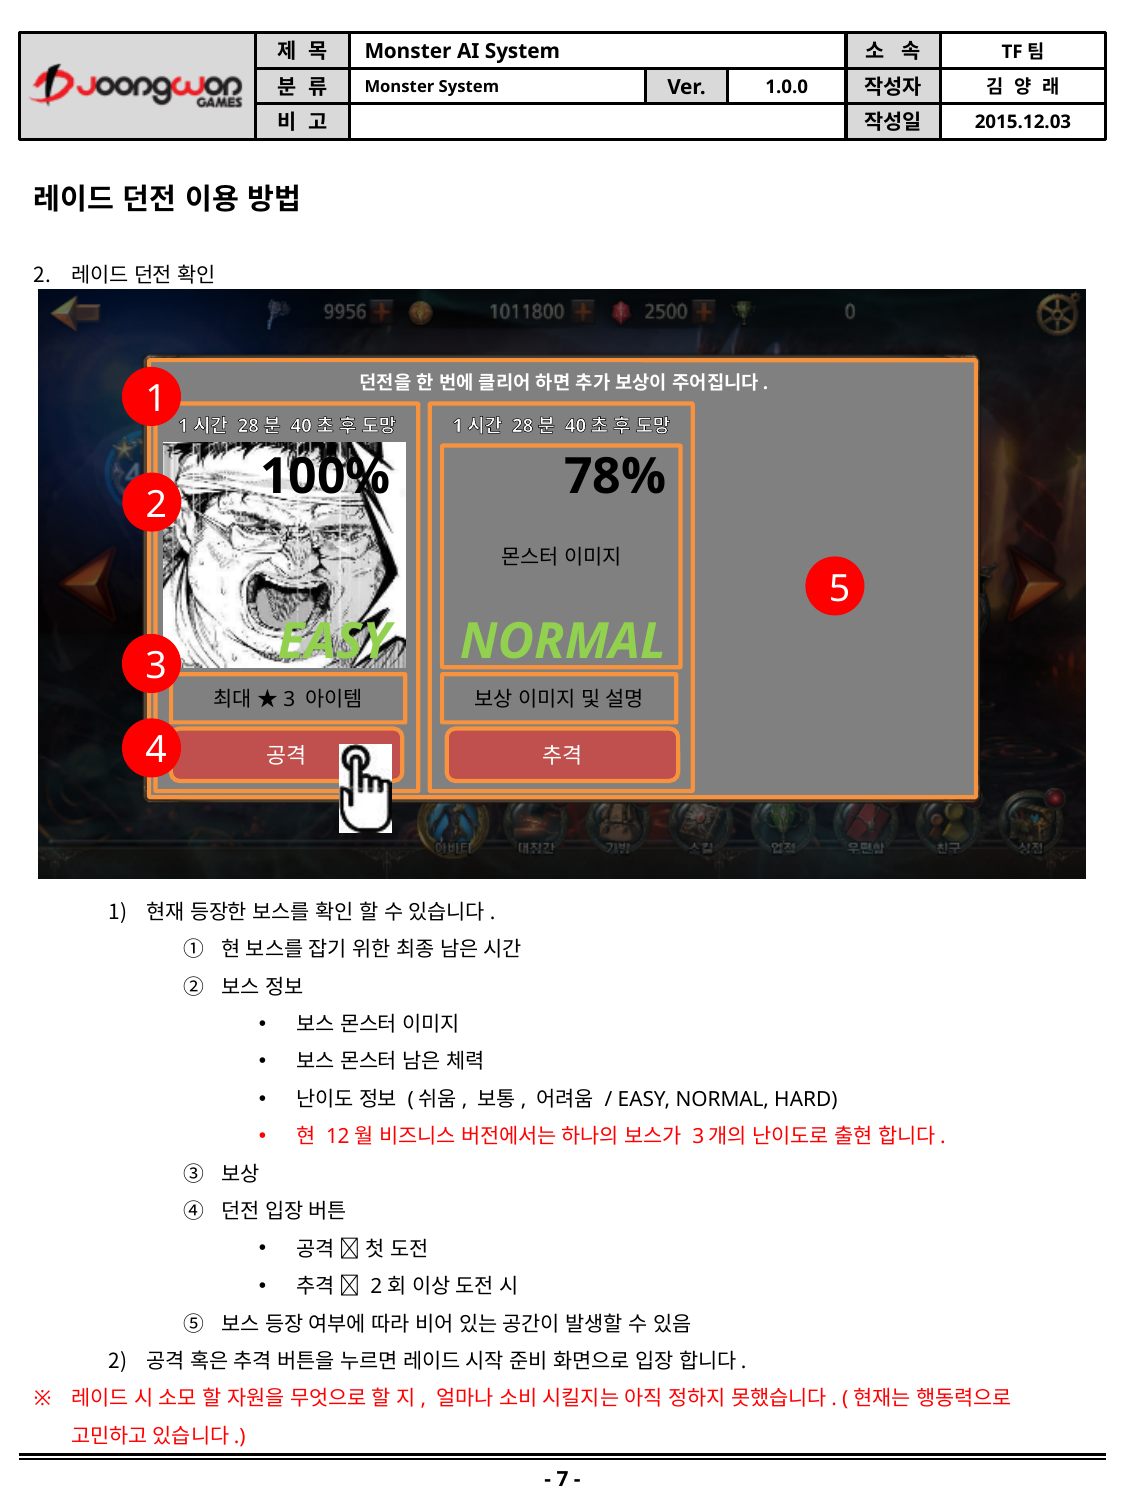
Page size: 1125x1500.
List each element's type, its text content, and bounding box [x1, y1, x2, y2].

picture [25, 59, 249, 113]
text_box 레이드 던전 확인 현재 등장한 보스를 확인 할 수 있습니다. 현 보스를 잡기 위한 최종 남은 시간 보스 정보 보스 몬스터 이미지 보스 몬스터 남은 체력 난이도 정보 (쉬움, 보통, 어려움 / EASY, NORMAL, HARD) 현 12월 비즈니스 버전에서는 하나의 보스가 3개의 난이도로 출현 합니다. 보상 던전 입장 버튼 공격  첫 도전 추격  2회 이상 도전 시 보스 등장 여부에 따라 비어 있는 공간이 발생할 수 있음 공격 혹은 추격 버튼을 누르면 레이드 시작 준비 화면으로 입장 합니다. 레이드 시 소모 할 자원을 무엇으로 할 지, 얼마나 소비 시킬지는 아직 정하지 못했습니다. (현재는 행동력으로 고민하고 있습니다.) [17, 240, 1108, 1437]
text_box 레이드 던전 이용 방법 [17, 157, 1108, 220]
slide_number - 7 - [503, 1458, 622, 1500]
picture [38, 289, 1087, 879]
